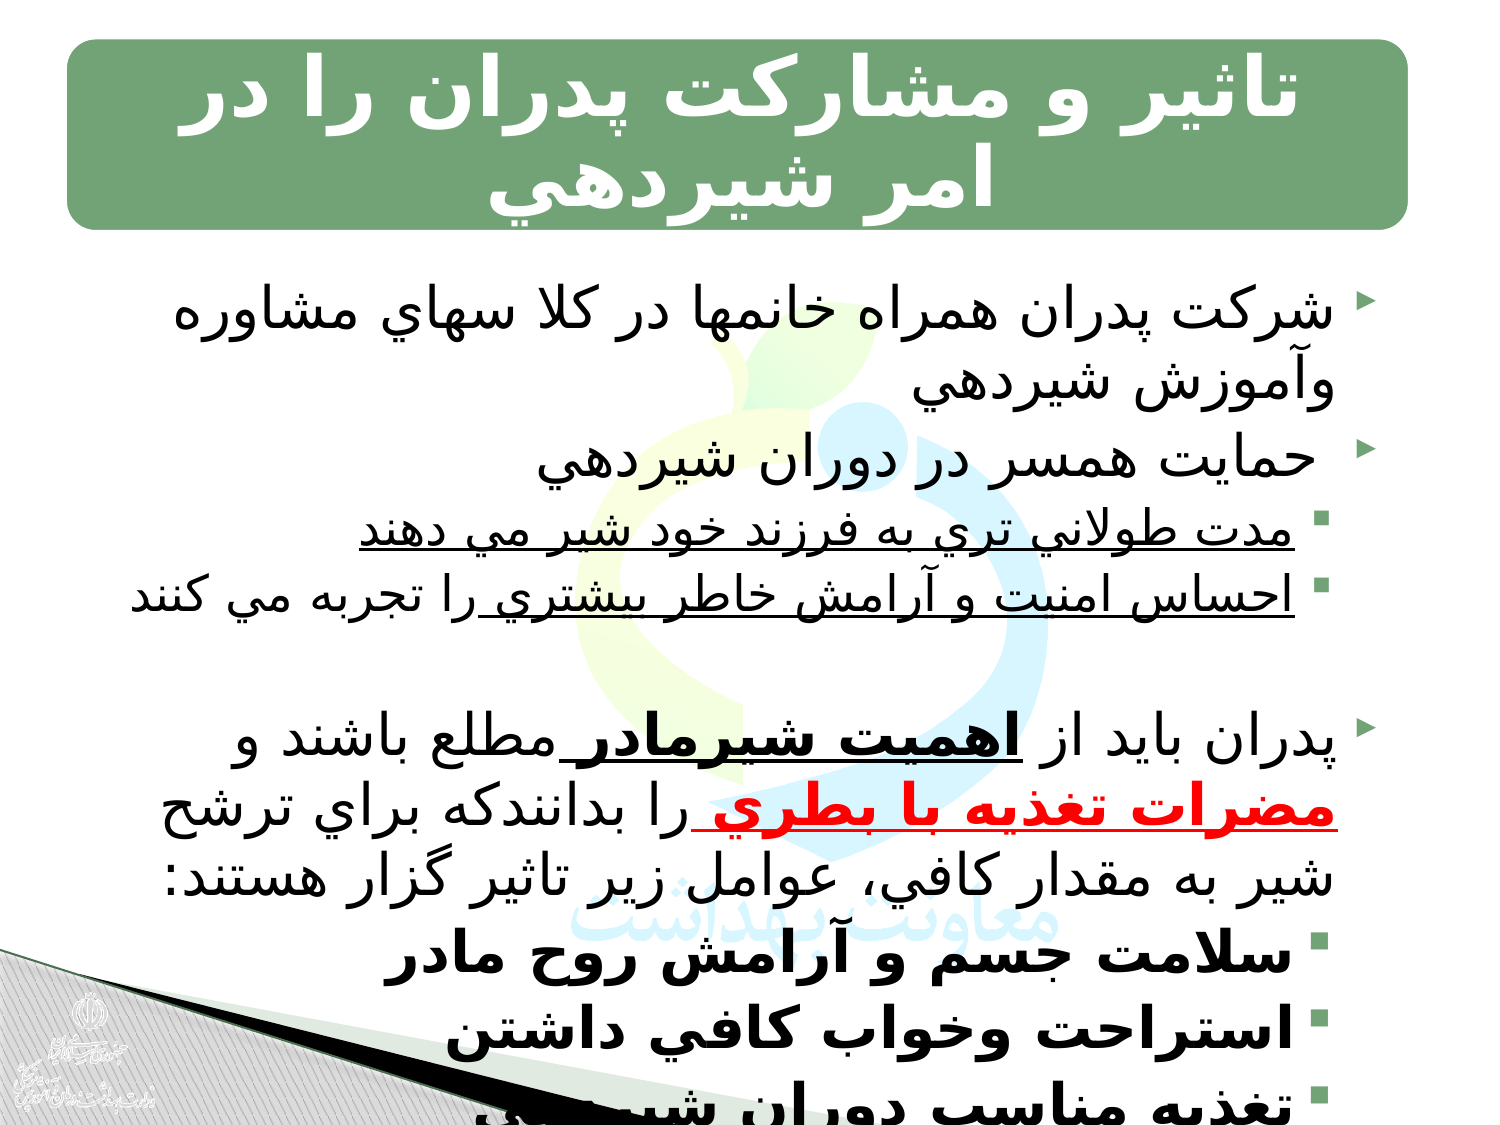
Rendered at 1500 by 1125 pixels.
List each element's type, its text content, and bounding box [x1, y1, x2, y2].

list شركت پدران همراه خانمها در كلا سهاي مشاوره وآموزش شيردهي حمايت همسر در دوران شيردهي مدت طولاني تري به فرزند خود شير مي دهند احساس امنيت و آرامش خاطر بيشتري را تجربه مي كنند پدران بايد از اهميت شيرمادر مطلع باشند و مضرات تغذيه با بطري را بدانندکه براي ترشح شير به مقدار کافي، عوامل زير تاثير گزار هستند: سلامت جسم و آرامش روح مادر استراحت وخواب کافي داشتن تغذيه مناسب دوران شيردهي [62, 262, 1413, 997]
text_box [62, 31, 1413, 238]
